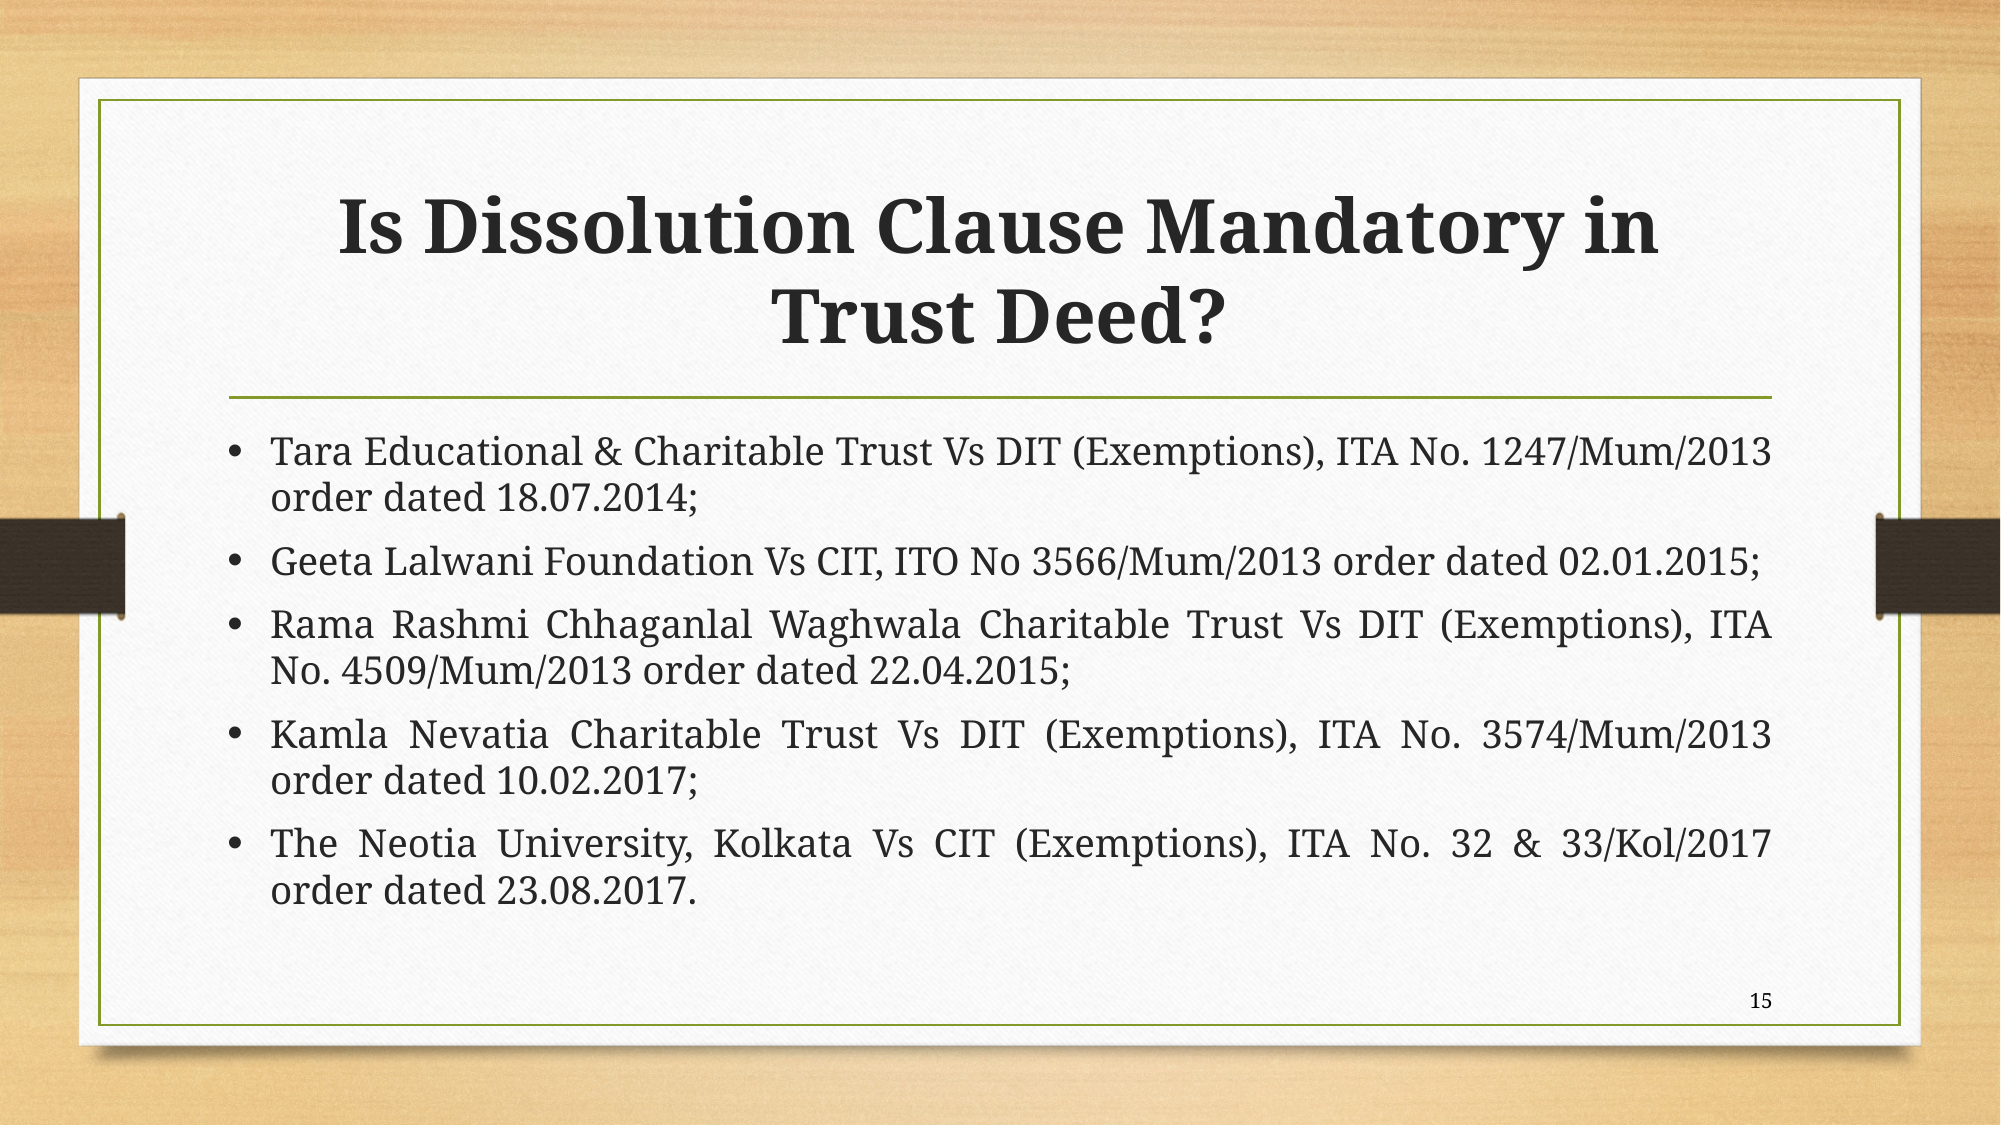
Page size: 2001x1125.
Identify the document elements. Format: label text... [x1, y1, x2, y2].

list Tara Educational & Charitable Trust Vs DIT (Exemptions), ITA No. 1247/Mum/2013 order dated 18.07.2014; Geeta Lalwani Foundation Vs CIT, ITO No 3566/Mum/2013 order dated 02.01.2015; Rama Rashmi Chhaganlal Waghwala Charitable Trust Vs DIT (Exemptions), ITA No. 4509/Mum/2013 order dated 22.04.2015; Kamla Nevatia Charitable Trust Vs DIT (Exemptions), ITA No. 3574/Mum/2013 order dated 10.02.2017; The Neotia University, Kolkata Vs CIT (Exemptions), ITA No. 32 & 33/Kol/2017 order dated 23.08.2017. [212, 419, 1788, 964]
slide_number 15 [1698, 979, 1788, 1025]
title Is Dissolution Clause Mandatory in Trust Deed? [212, 161, 1788, 375]
picture [0, 0, 2001, 1125]
